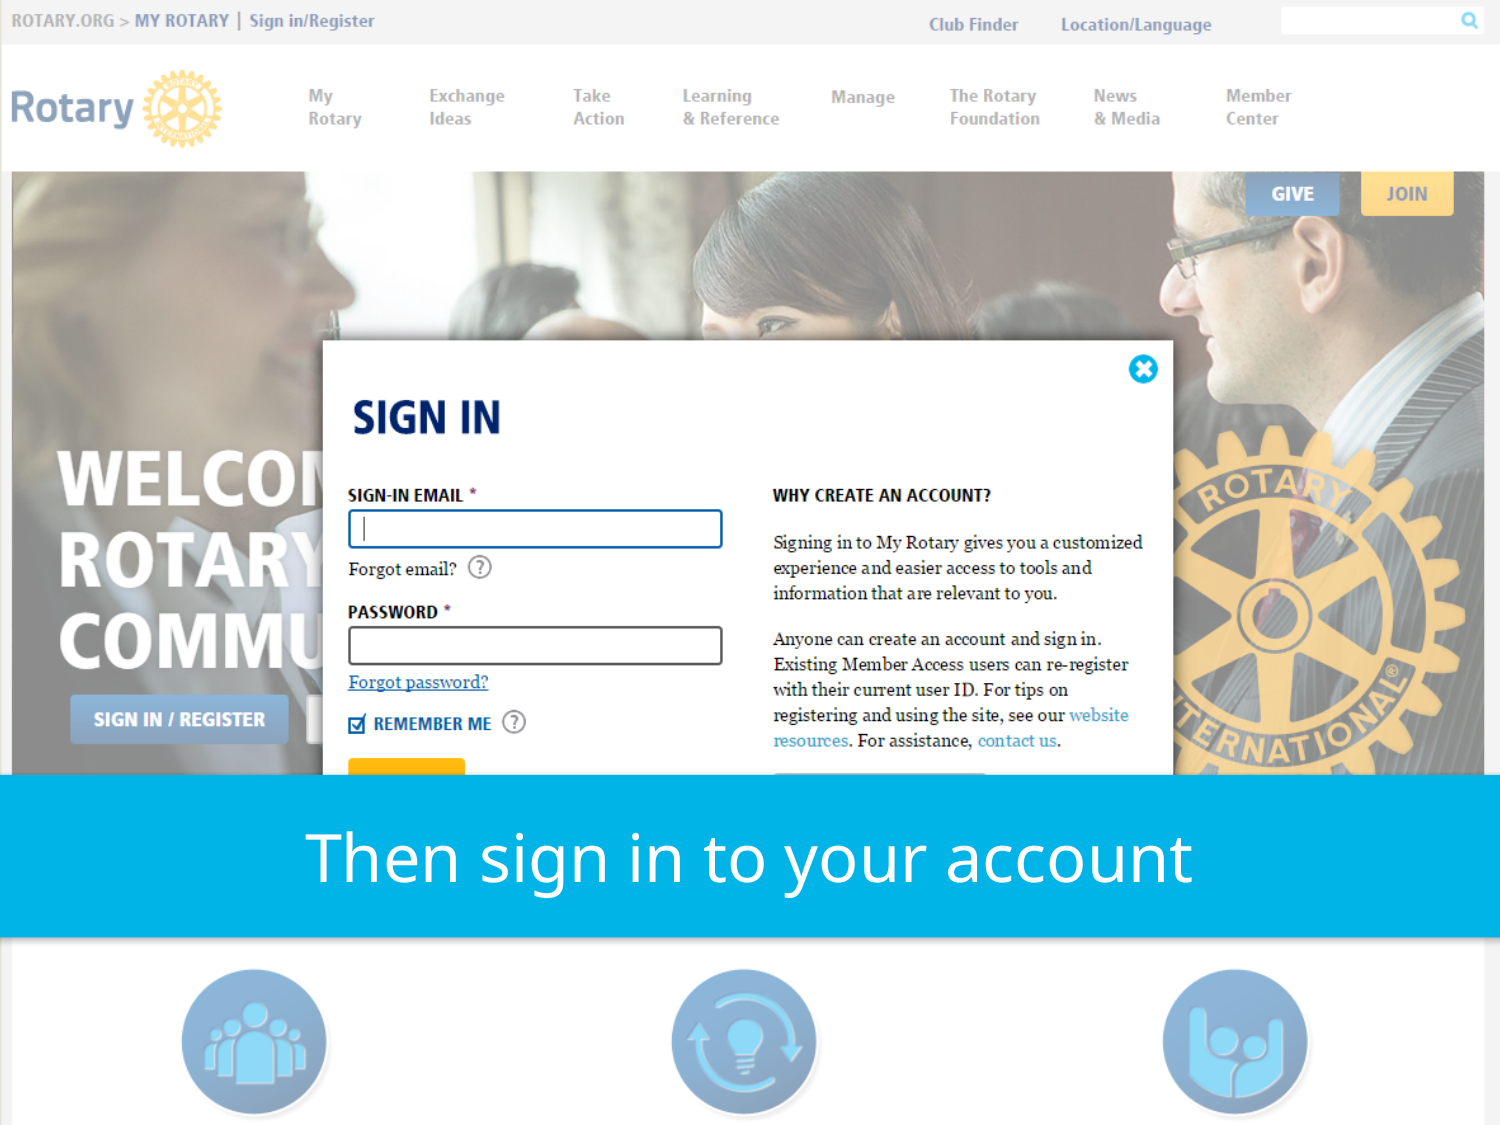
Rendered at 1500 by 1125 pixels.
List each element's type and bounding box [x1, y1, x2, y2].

picture [1, 938, 1500, 1125]
picture [986, 846, 1011, 882]
picture [822, 846, 854, 882]
picture [517, 847, 522, 881]
picture [731, 846, 763, 882]
picture [633, 847, 638, 881]
picture [949, 846, 976, 882]
picture [306, 835, 341, 881]
picture [705, 839, 725, 882]
picture [575, 846, 604, 881]
picture [865, 847, 894, 882]
picture [347, 832, 376, 881]
picture [1093, 847, 1122, 882]
picture [785, 847, 817, 897]
picture [387, 846, 417, 882]
picture [650, 846, 679, 881]
picture [426, 846, 455, 881]
picture [1134, 846, 1163, 881]
picture [906, 846, 926, 881]
picture [1018, 846, 1043, 882]
picture [1, 0, 1500, 774]
picture [483, 846, 507, 882]
picture [532, 846, 563, 897]
picture [1171, 839, 1191, 882]
picture [1050, 846, 1082, 882]
